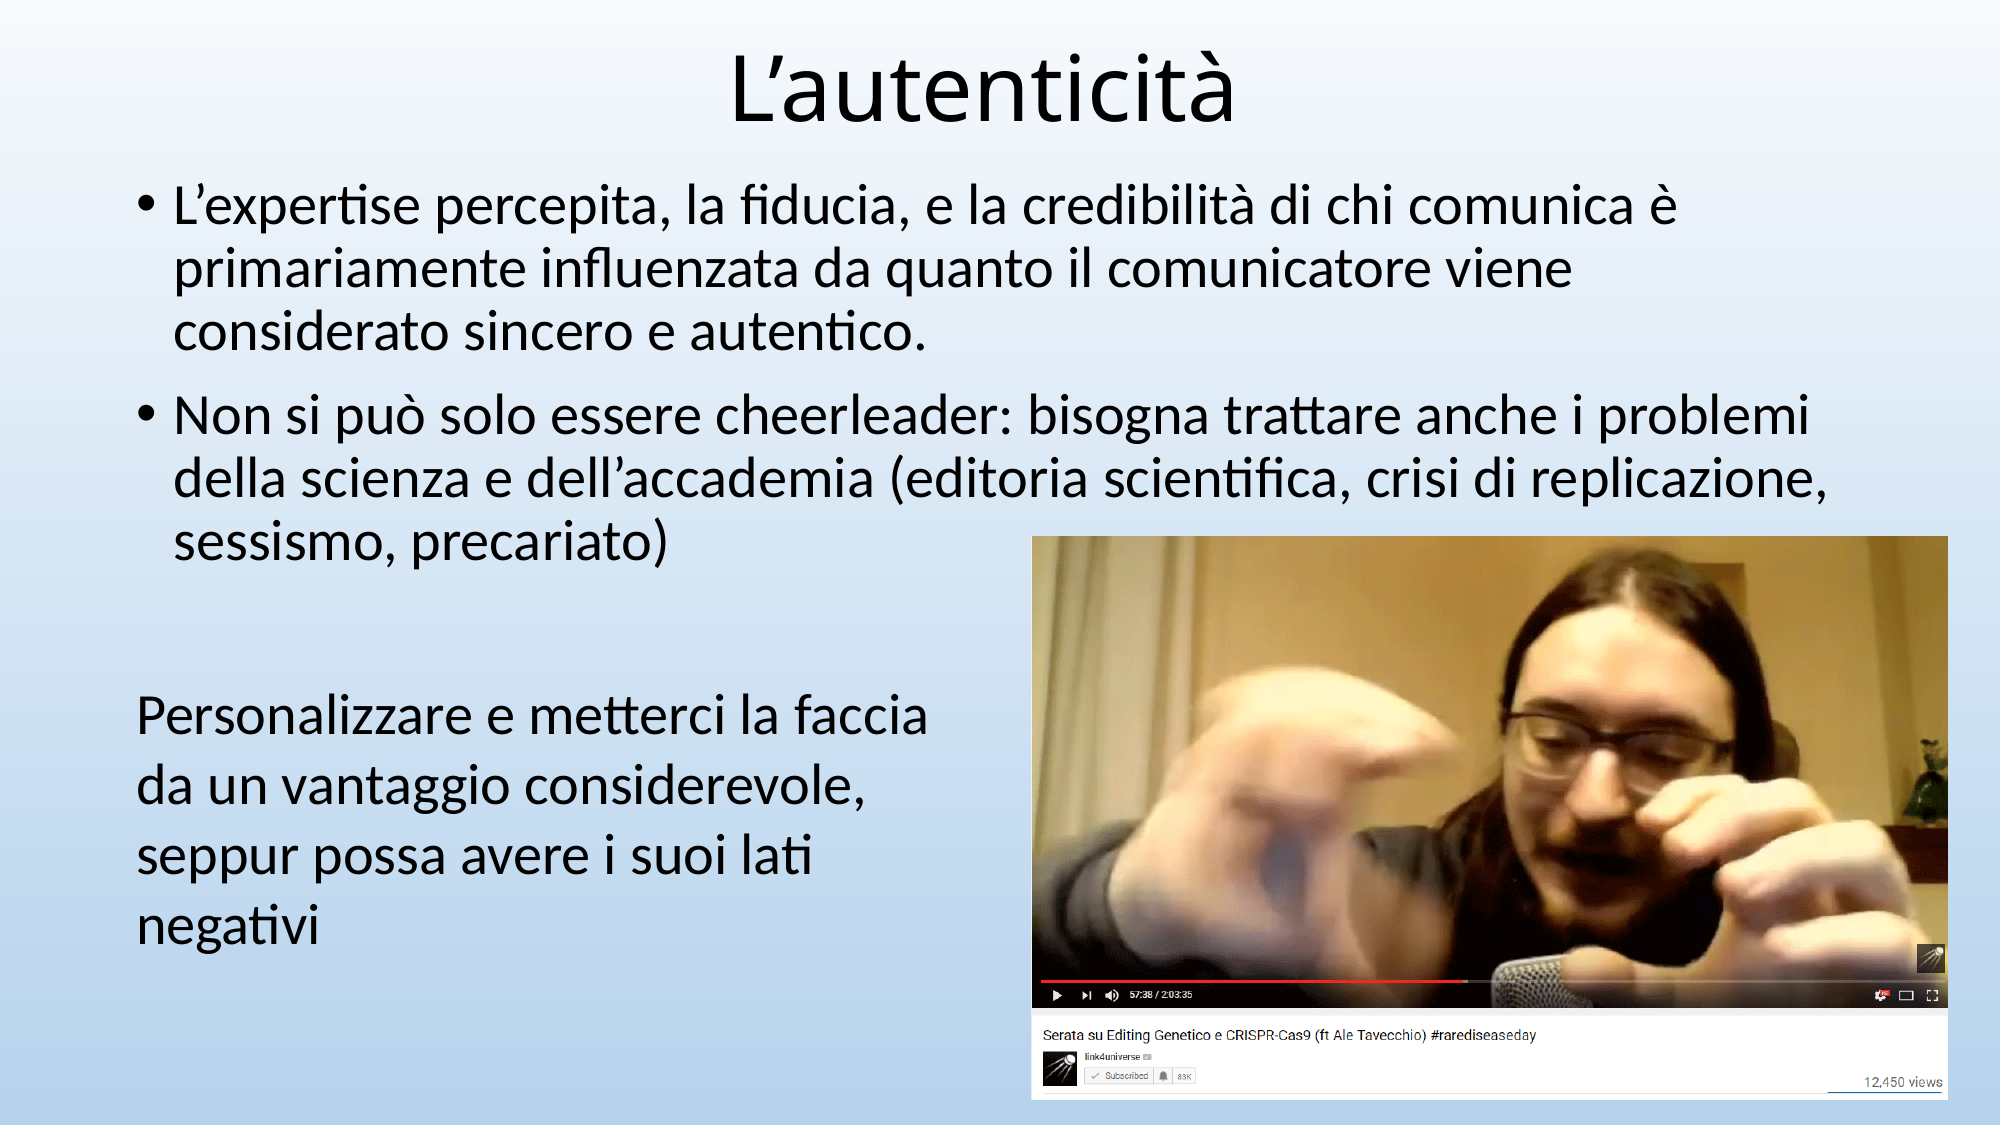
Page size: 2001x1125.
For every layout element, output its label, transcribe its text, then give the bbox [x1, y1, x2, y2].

text_box Personalizzare e metterci la faccia da un vantaggio considerevole, seppur possa avere i suoi lati negativi [121, 669, 1000, 964]
picture [1031, 536, 1948, 1100]
title L’autenticità [121, 0, 1847, 167]
list L’expertise percepita, la fiducia, e la credibilità di chi comunica è primariamente influenzata da quanto il comunicatore viene considerato sincero e autentico. Non si può solo essere cheerleader: bisogna trattare anche i problemi della scienza e dell’accademia (editoria scientifica, crisi di replicazione, sessismo, precariato) [121, 167, 1847, 615]
